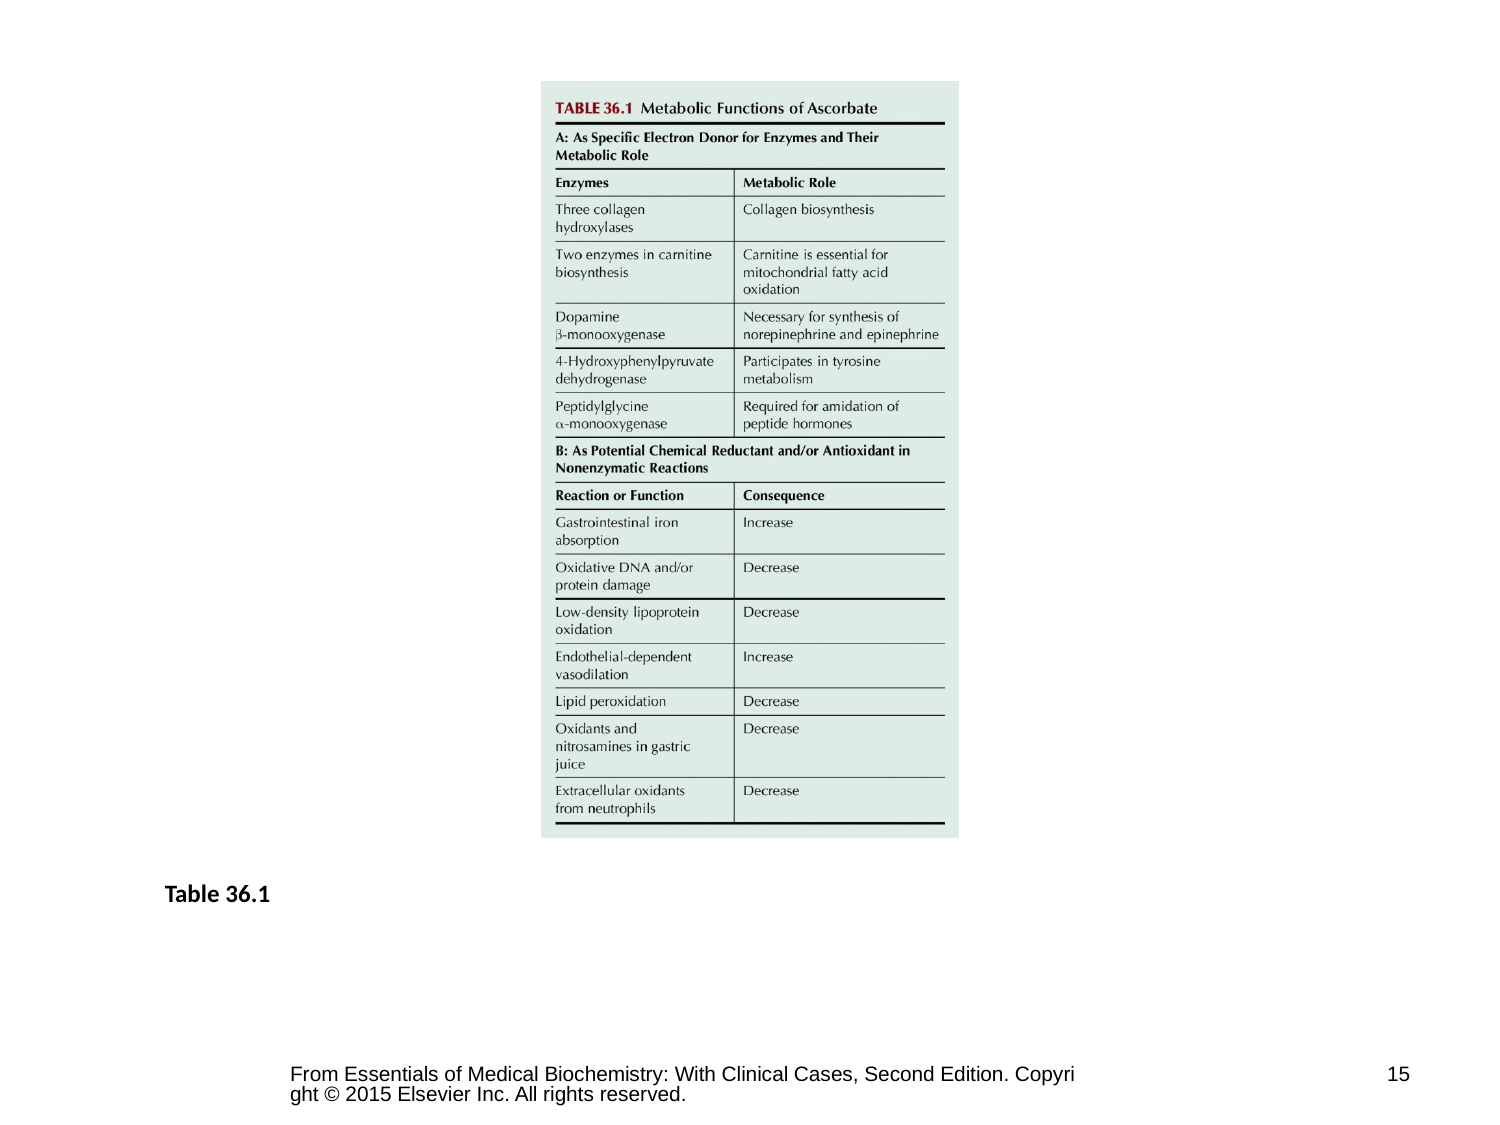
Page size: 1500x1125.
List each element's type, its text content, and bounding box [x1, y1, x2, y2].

picture [541, 81, 959, 838]
slide_number 15 [1074, 1042, 1425, 1103]
text_box Table 36.1 [150, 870, 325, 915]
footer From Essentials of Medical Biochemistry: With Clinical Cases, Second Edition. Copyright © 2015 Elsevier Inc. All rights reserved. [275, 1042, 1074, 1103]
